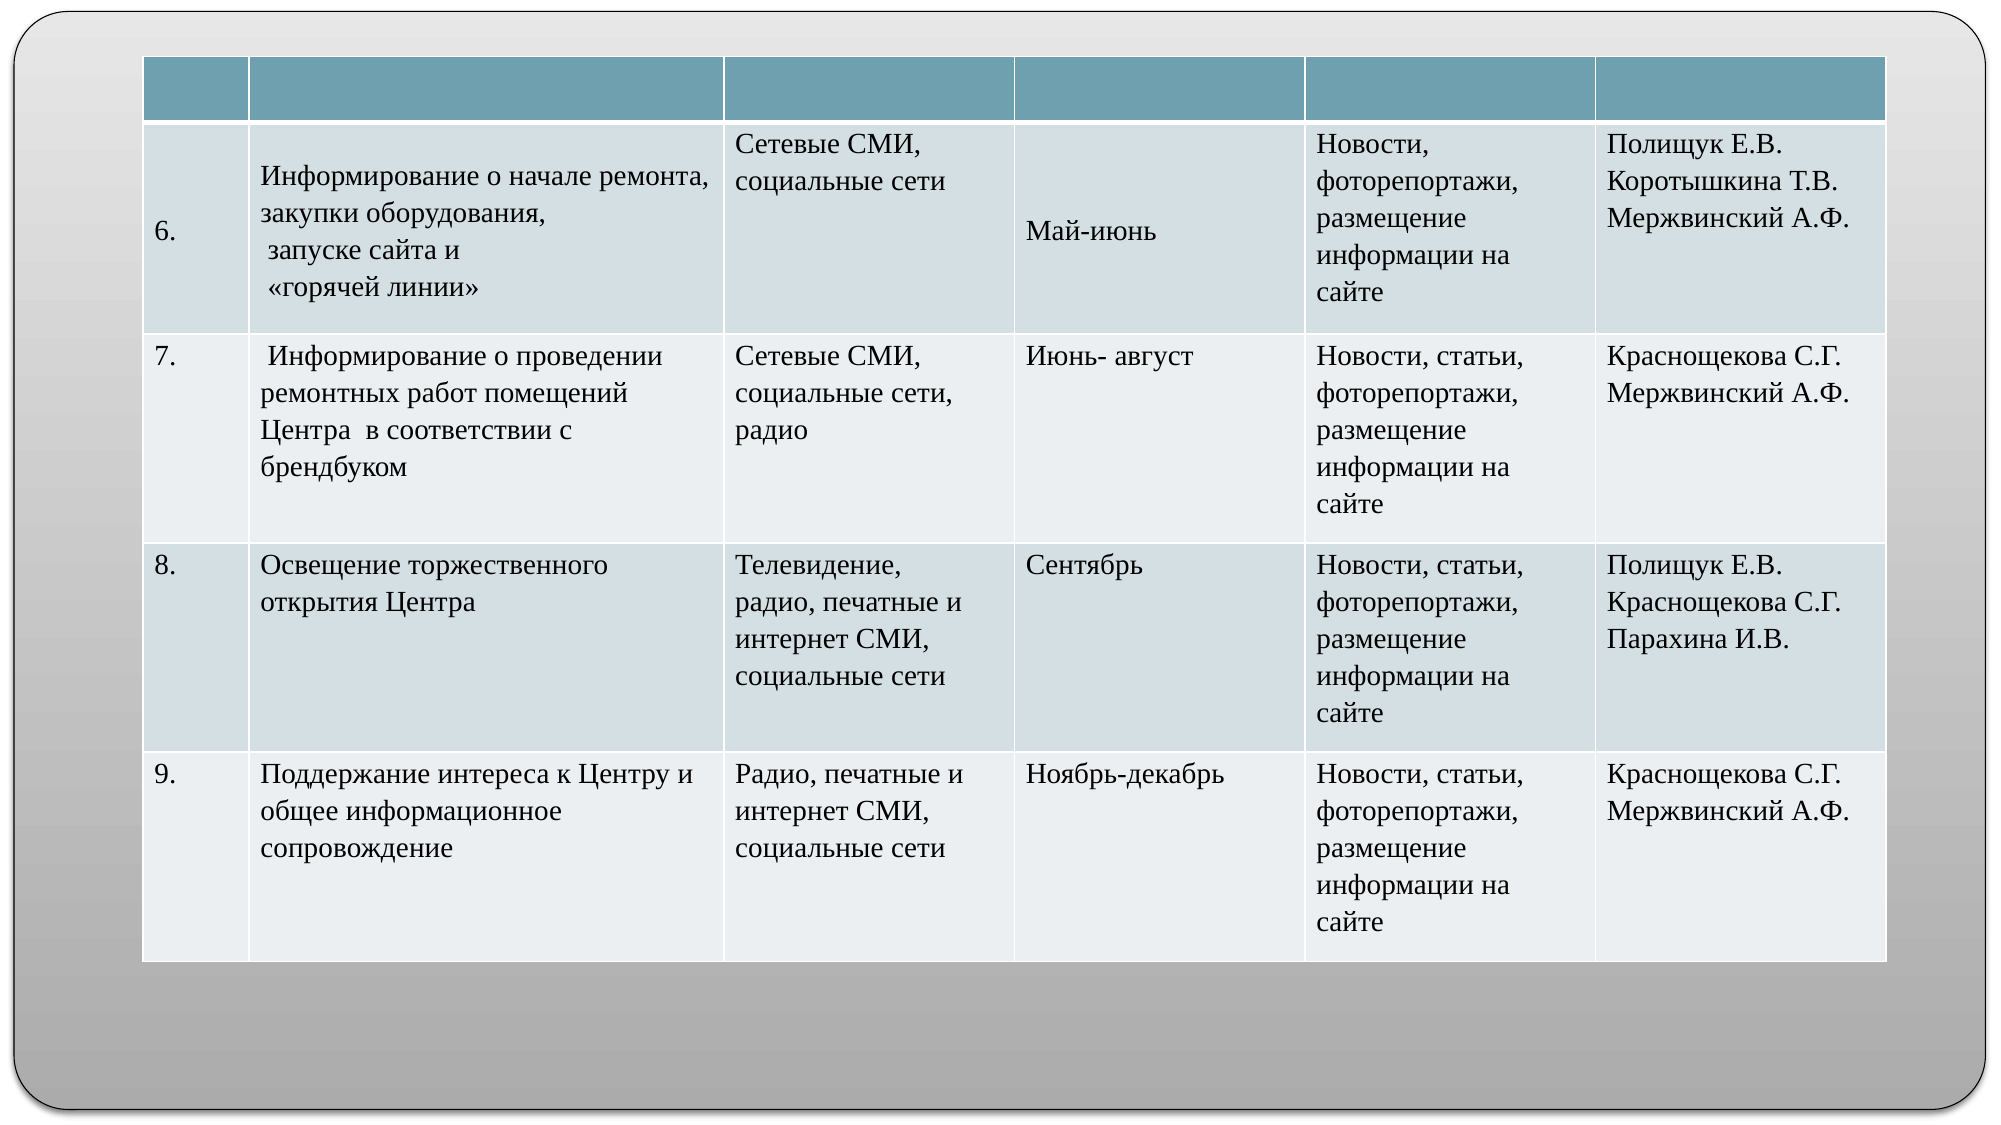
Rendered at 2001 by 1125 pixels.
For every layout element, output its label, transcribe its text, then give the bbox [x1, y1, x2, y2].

table_header [250, 57, 723, 120]
table_cell Сетевые СМИ, социальные сети [725, 125, 1014, 333]
table_cell Новости, статьи, фоторепортажи, размещение информации на сайте [1306, 544, 1595, 751]
table_cell Поддержание интереса к Центру и общее информационное сопровождение [250, 753, 723, 961]
table_cell 9. [144, 753, 248, 961]
table_cell Полищук Е.В. Коротышкина Т.В. Мержвинский А.Ф. [1596, 125, 1885, 333]
table_cell 6. [144, 125, 248, 333]
table_cell Освещение торжественного открытия Центра [250, 544, 723, 751]
table_cell 7. [144, 335, 248, 542]
table_cell Краснощекова С.Г. Мержвинский А.Ф. [1596, 335, 1885, 542]
table_header [1015, 57, 1304, 120]
table_cell Информирование о проведении ремонтных работ помещений Центра в соответствии с брендбуком [250, 335, 723, 542]
table_cell Краснощекова С.Г. Мержвинский А.Ф. [1596, 753, 1885, 961]
table_cell Сетевые СМИ, социальные сети, радио [725, 335, 1014, 542]
table_cell Ноябрь-декабрь [1015, 753, 1304, 961]
table_cell Сентябрь [1015, 544, 1304, 751]
table_cell Июнь- август [1015, 335, 1304, 542]
table_cell Новости, фоторепортажи, размещение информации на сайте [1306, 125, 1595, 333]
table_cell 8. [144, 544, 248, 751]
table_cell Новости, статьи, фоторепортажи, размещение информации на сайте [1306, 335, 1595, 542]
table_cell Радио, печатные и интернет СМИ, социальные сети [725, 753, 1014, 961]
table_cell Информирование о начале ремонта, закупки оборудования, запуске сайта и «горячей линии» [250, 125, 723, 333]
table_header [144, 57, 248, 120]
table_header [1306, 57, 1595, 120]
table_header [1596, 57, 1885, 120]
table_cell Полищук Е.В. Краснощекова С.Г. Парахина И.В. [1596, 544, 1885, 751]
table_cell Май-июнь [1015, 125, 1304, 333]
table_cell Новости, статьи, фоторепортажи, размещение информации на сайте [1306, 753, 1595, 961]
table_header [725, 57, 1014, 120]
table_cell Телевидение, радио, печатные и интернет СМИ, социальные сети [725, 544, 1014, 751]
